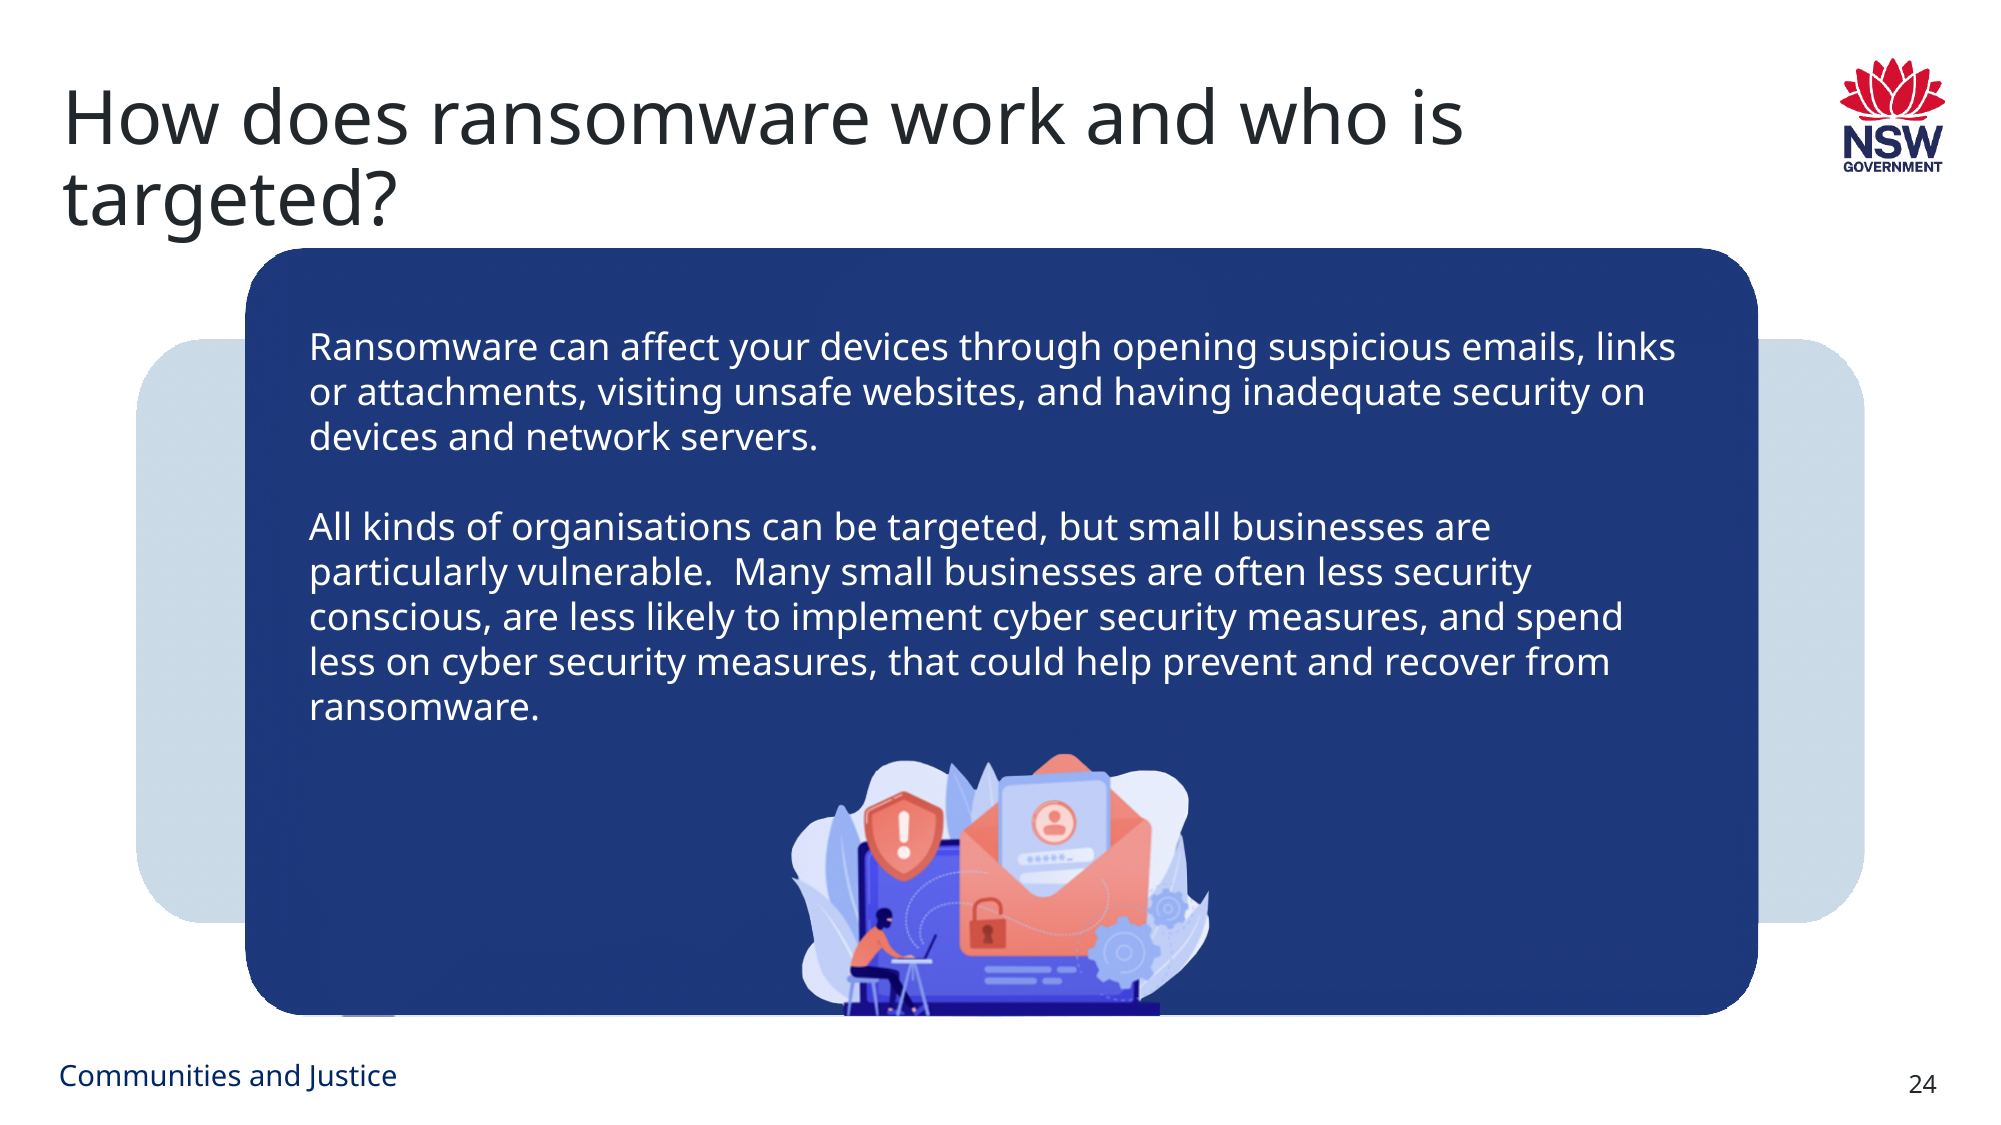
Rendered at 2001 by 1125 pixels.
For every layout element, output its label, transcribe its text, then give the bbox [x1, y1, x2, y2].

slide_number 24 [1856, 1068, 1937, 1099]
footer Communities and Justice [59, 1057, 1162, 1099]
picture [135, 248, 1865, 1017]
picture [1840, 58, 1945, 172]
text_box How does ransomware work and who is targeted? [47, 72, 1811, 238]
